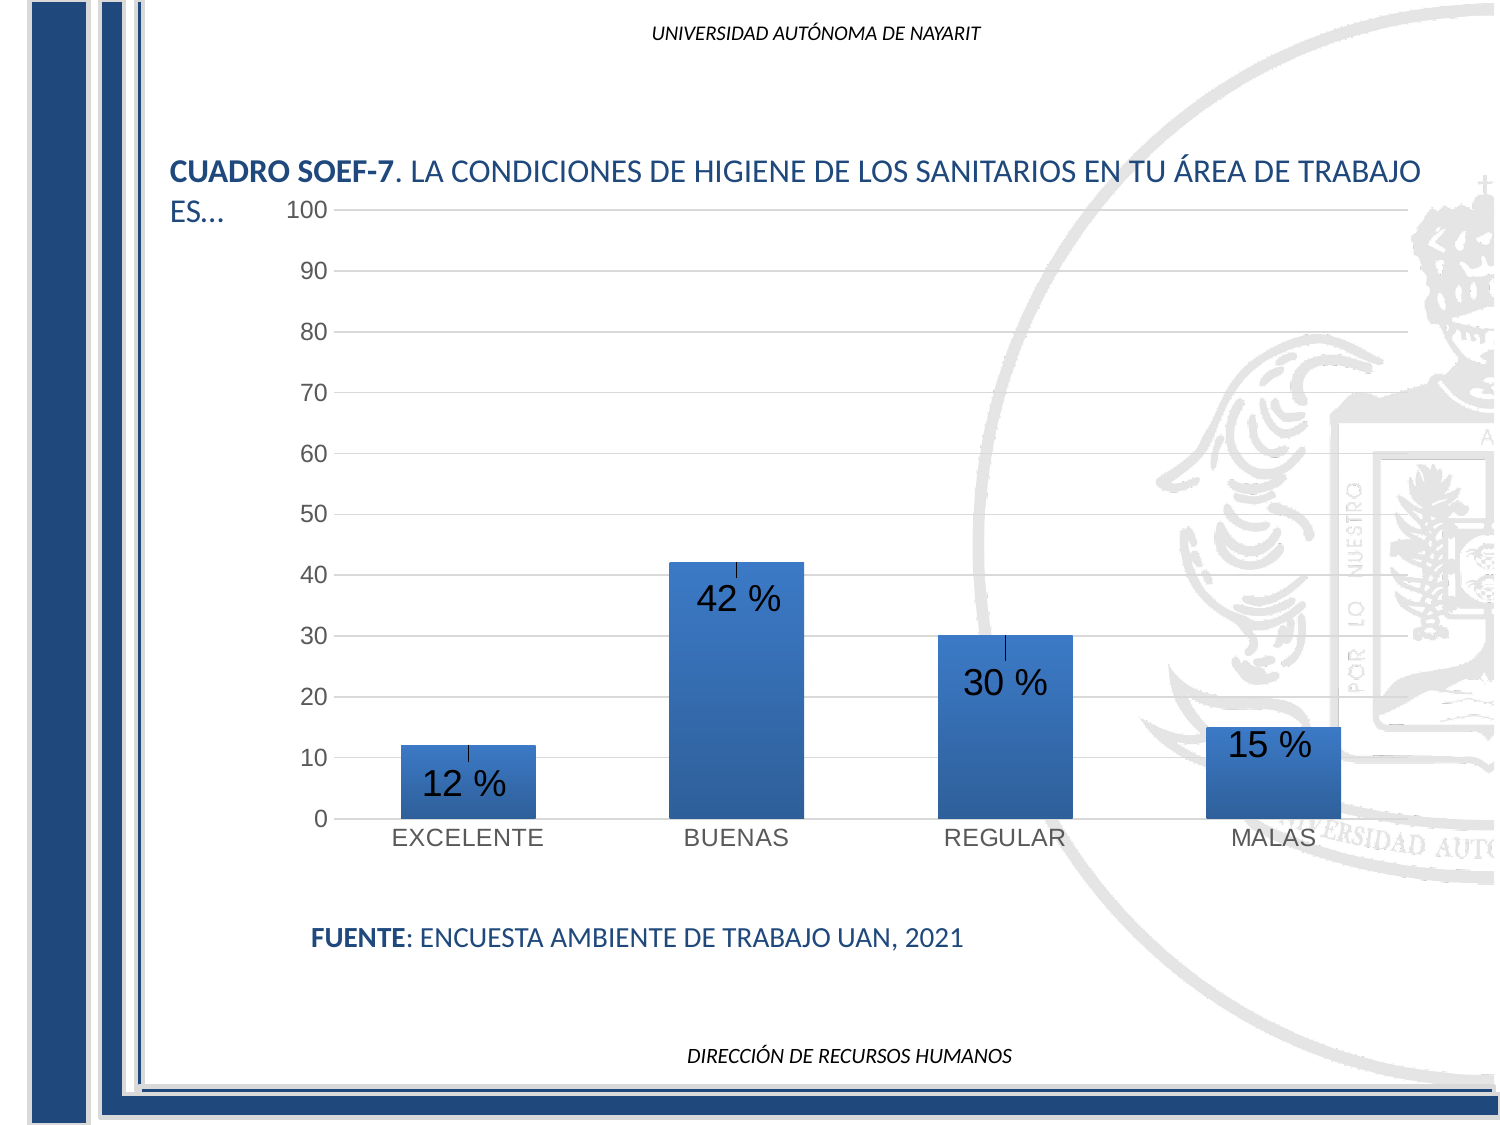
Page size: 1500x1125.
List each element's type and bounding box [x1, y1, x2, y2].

chart [261, 179, 1436, 870]
text_box [29, 0, 1500, 1125]
